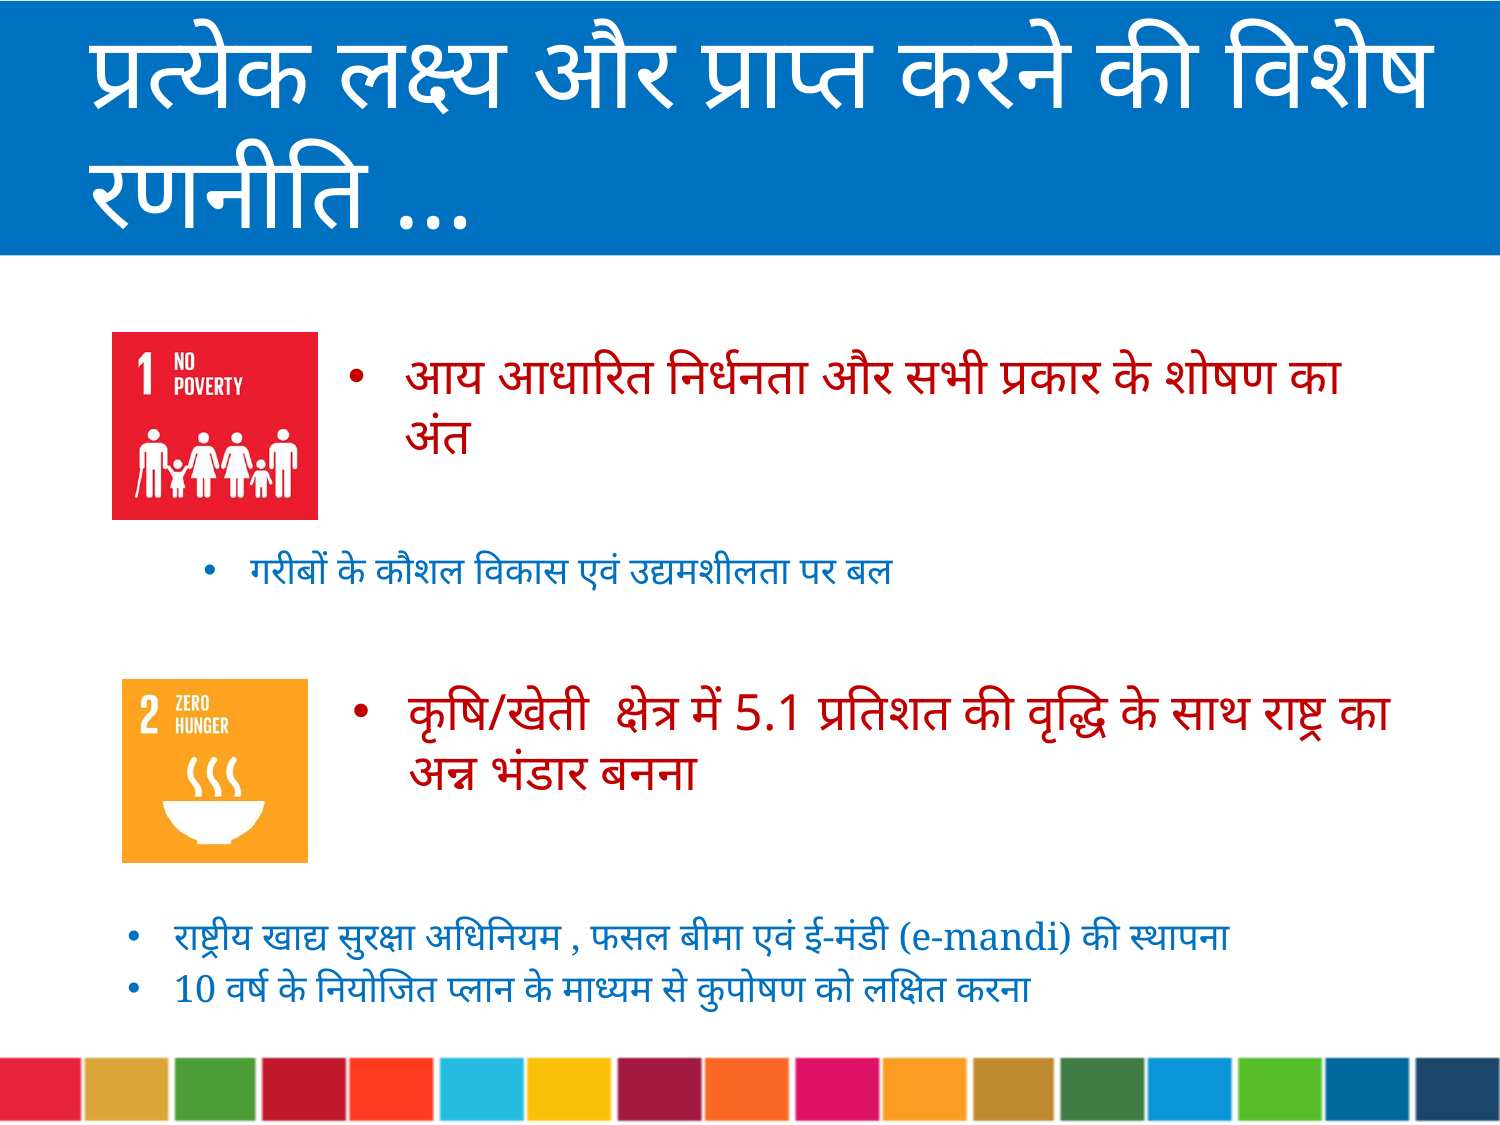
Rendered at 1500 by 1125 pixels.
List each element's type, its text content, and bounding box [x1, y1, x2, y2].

text_box आय आधारित निर्धनता और सभी प्रकार के शोषण का अंत [333, 337, 1413, 473]
text_box गरीबों के कौशल विकास एवं उद्यमशीलता पर बल [188, 539, 918, 600]
picture [121, 679, 308, 863]
picture [0, 1059, 1500, 1125]
text_box प्रत्येक लक्ष्य और प्राप्त करने की विशेष रणनीति … [0, 0, 1500, 256]
text_box राष्ट्रीय खाद्य सुरक्षा अधिनियम , फसल बीमा एवं ई-मंडी (e-mandi) की स्थापना 10 वर्ष के नियोजित प्लान के माध्यम से कुपोषण को लक्षित करना [112, 898, 1363, 1070]
text_box कृषि/खेती क्षेत्र में 5.1 प्रतिशत की वृद्धि के साथ राष्ट्र का अन्न भंडार बनना [337, 672, 1413, 808]
picture [112, 332, 318, 521]
